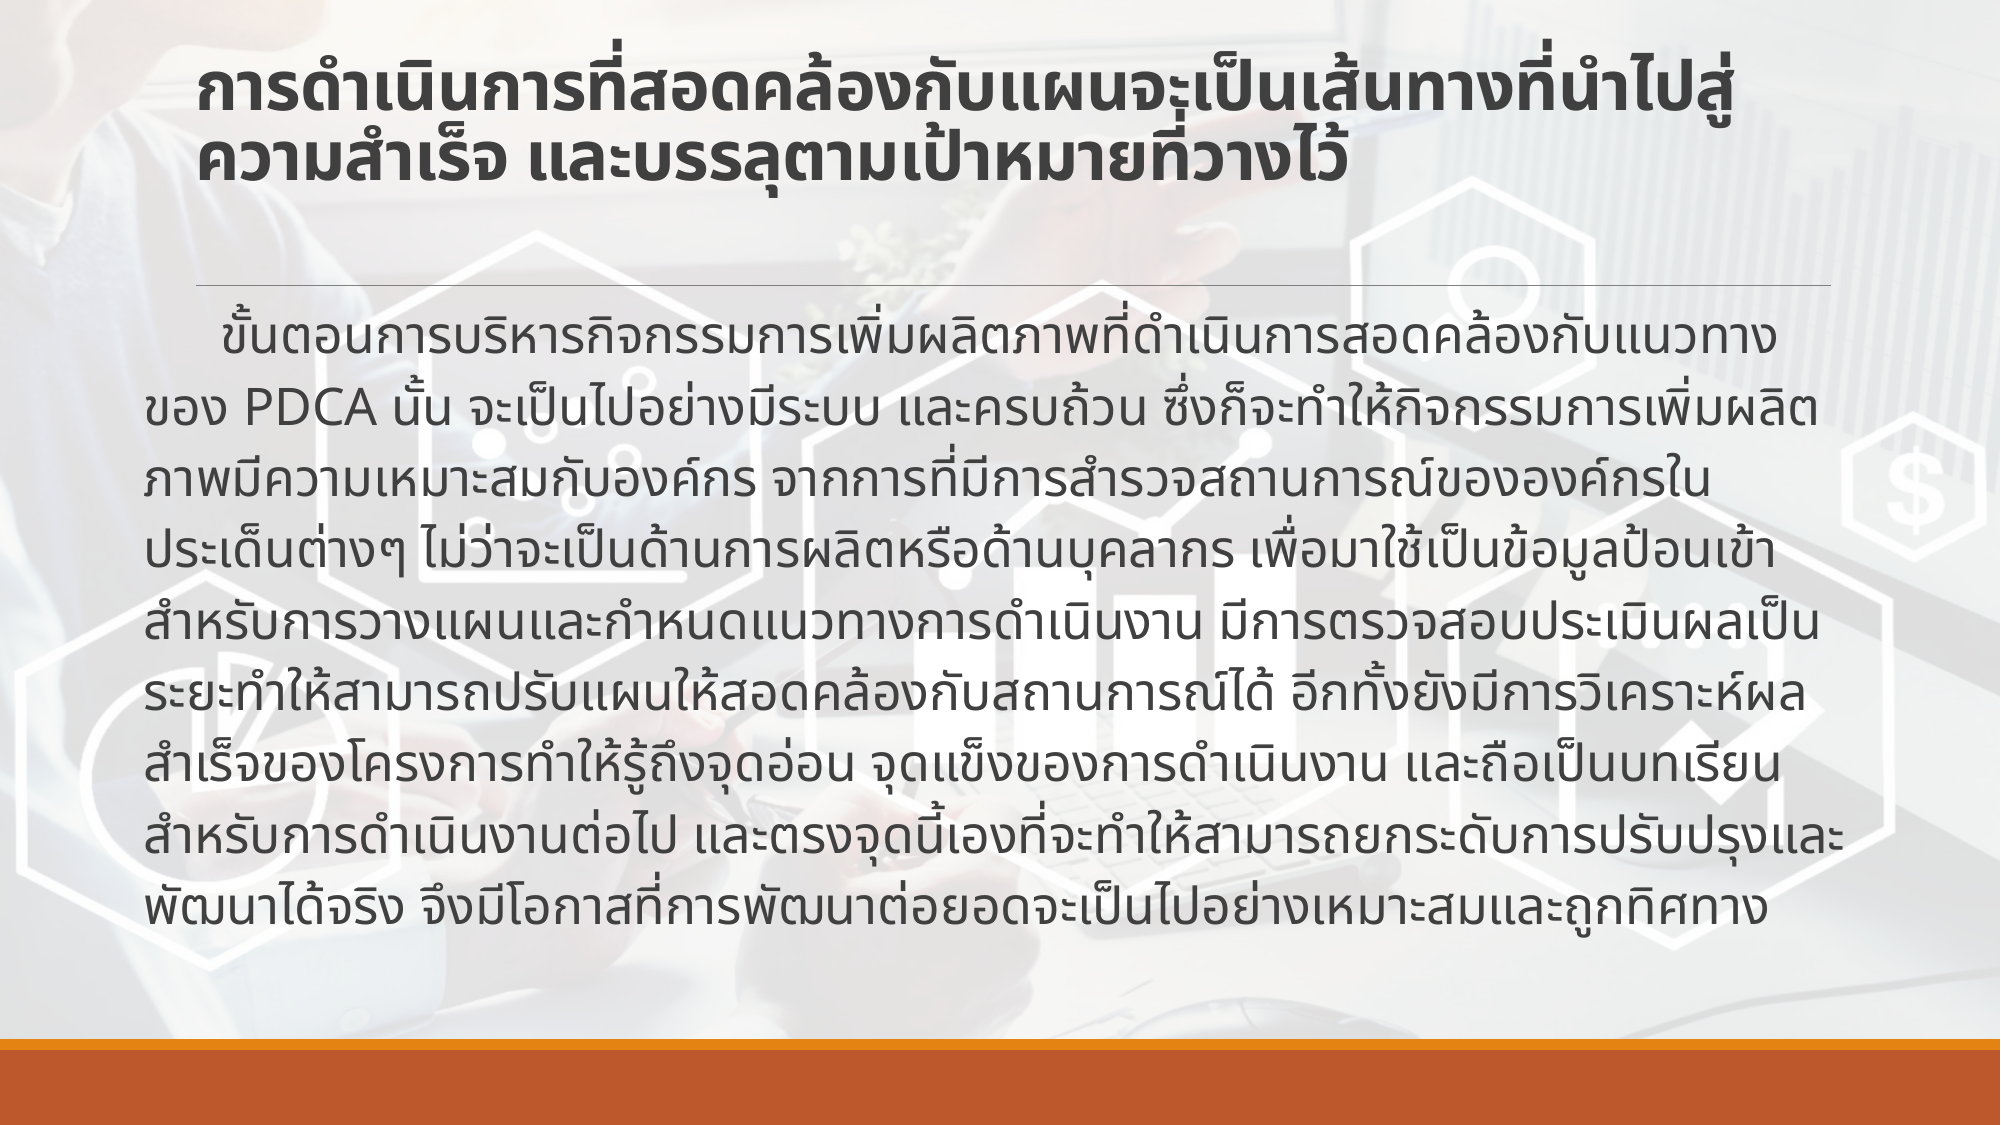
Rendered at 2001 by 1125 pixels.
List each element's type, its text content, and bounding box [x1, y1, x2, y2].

list ขั้นตอนการบริหารกิจกรรมการเพิ่มผลิตภาพที่ดำเนินการสอดคล้องกับแนวทางของ PDCA นั้น จะเป็นไปอย่างมีระบบ และครบถ้วน ซึ่งก็จะทำให้กิจกรรมการเพิ่มผลิตภาพมีความเหมาะสมกับองค์กร จากการที่มีการสำรวจสถานการณ์ขององค์กรในประเด็นต่างๆ ไม่ว่าจะเป็นด้านการผลิตหรือด้านบุคลากร เพื่อมาใช้เป็นข้อมูลป้อนเข้าสำหรับการวางแผนและกำหนดแนวทางการดำเนินงาน มีการตรวจสอบประเมินผลเป็นระยะทำให้สามารถปรับแผนให้สอดคล้องกับสถานการณ์ได้ อีกทั้งยังมีการวิเคราะห์ผลสำเร็จของโครงการทำให้รู้ถึงจุดอ่อน จุดแข็งของการดำเนินงาน และถือเป็นบทเรียนสำหรับการดำเนินงานต่อไป และตรงจุดนี้เองที่จะทำให้สามารถยกระดับการปรับปรุงและพัฒนาได้จริง จึงมีโอกาสที่การพัฒนาต่อยอดจะเป็นไปอย่างเหมาะสมและถูกทิศทาง [130, 285, 1859, 1014]
title การดำเนินการที่สอดคล้องกับแผนจะเป็นเส้นทางที่นำไปสู่ ความสำเร็จ และบรรลุตามเป้าหมายที่วางไว้ [180, 47, 1830, 285]
